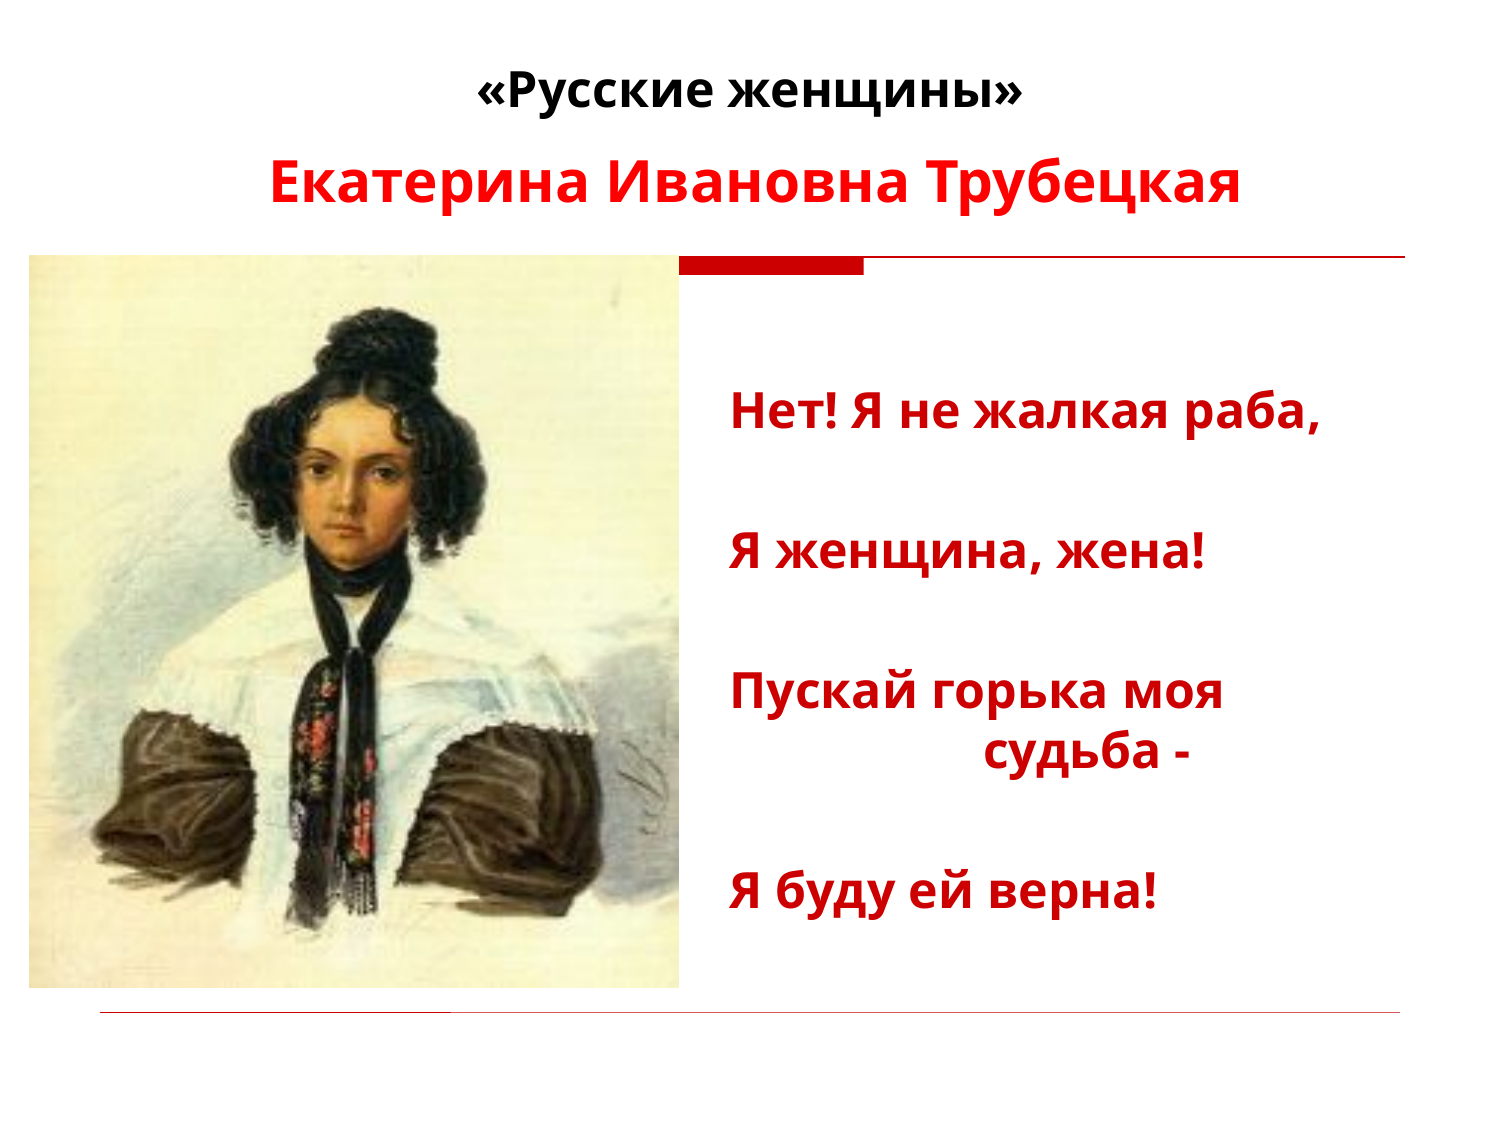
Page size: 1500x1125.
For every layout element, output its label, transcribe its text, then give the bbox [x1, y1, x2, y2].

picture [29, 255, 679, 988]
title «Русские женщины» [93, 30, 1407, 126]
text_box Екатерина Ивановна Трубецкая [253, 137, 1258, 292]
text_box Нет! Я не жалкая раба, Я женщина, жена! Пускай горька моя судьба - Я буду ей верна! [714, 371, 1459, 926]
